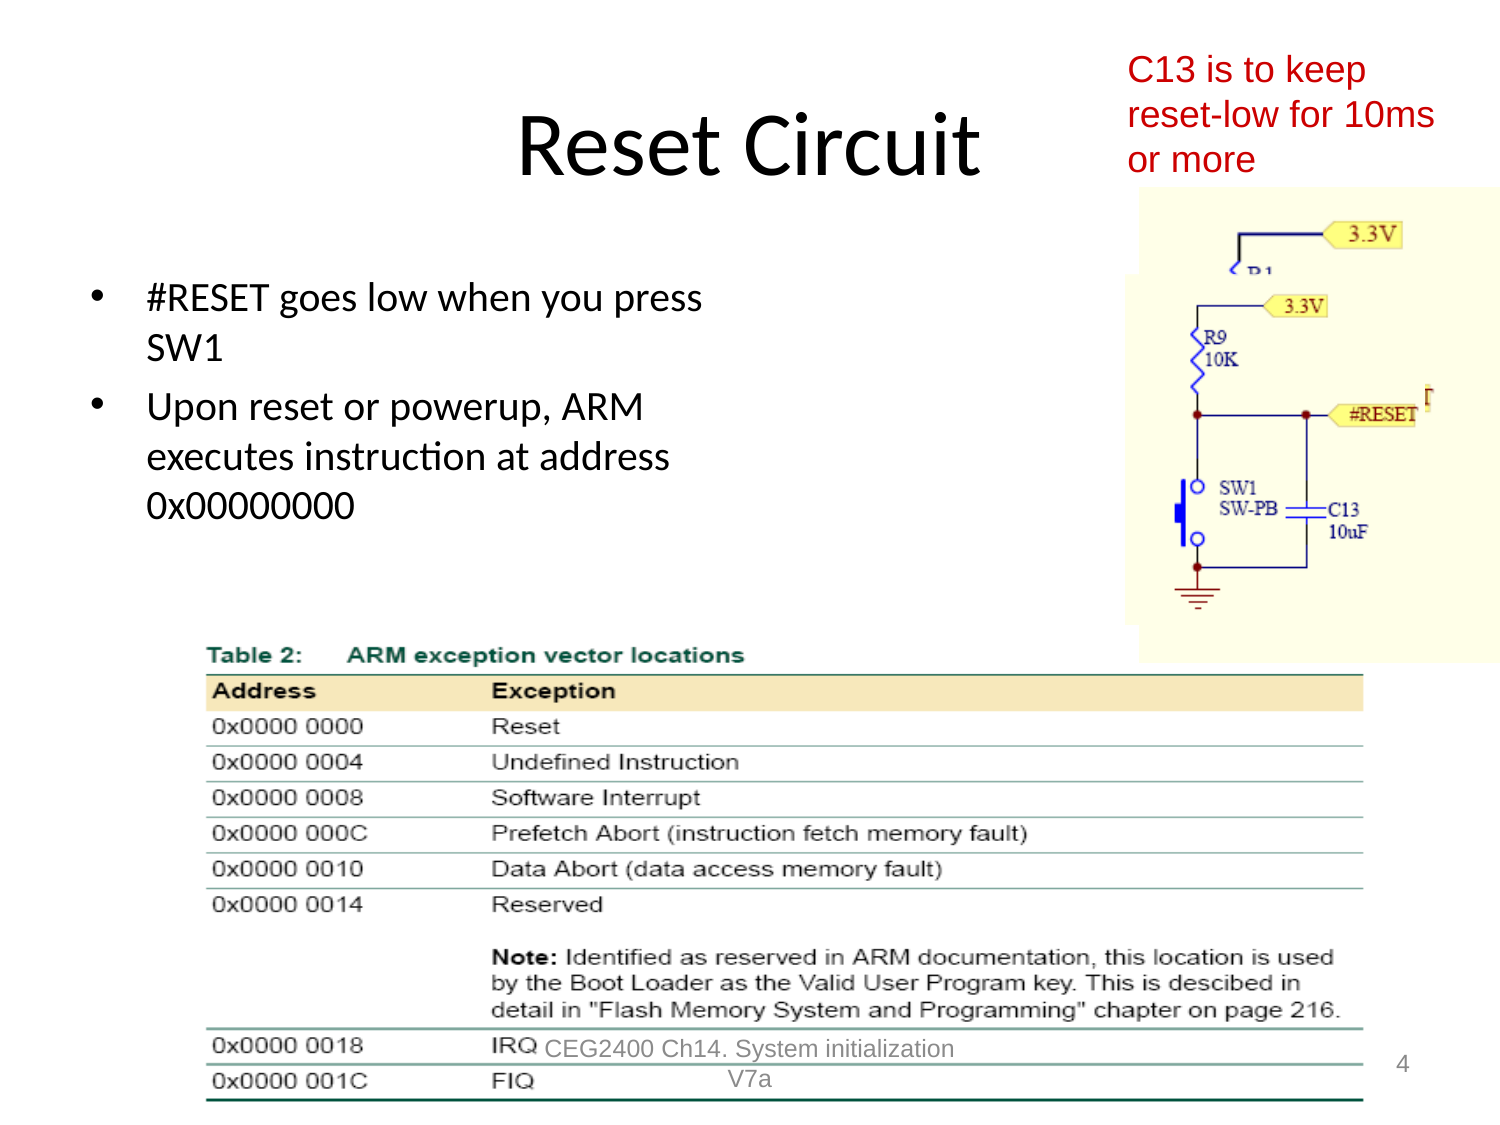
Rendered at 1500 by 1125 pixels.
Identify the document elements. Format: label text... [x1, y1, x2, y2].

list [149, 627, 1376, 1125]
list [1138, 187, 1500, 663]
title Reset Circuit [75, 45, 1135, 233]
list #RESET goes low when you press SW1 Upon reset or powerup, ARM executes instruction at address 0x00000000 [75, 262, 738, 1006]
picture [1124, 274, 1426, 626]
text_box C13 is to keep reset-low for 10ms or more [1112, 37, 1463, 188]
slide_number 4 [1379, 1025, 1425, 1100]
